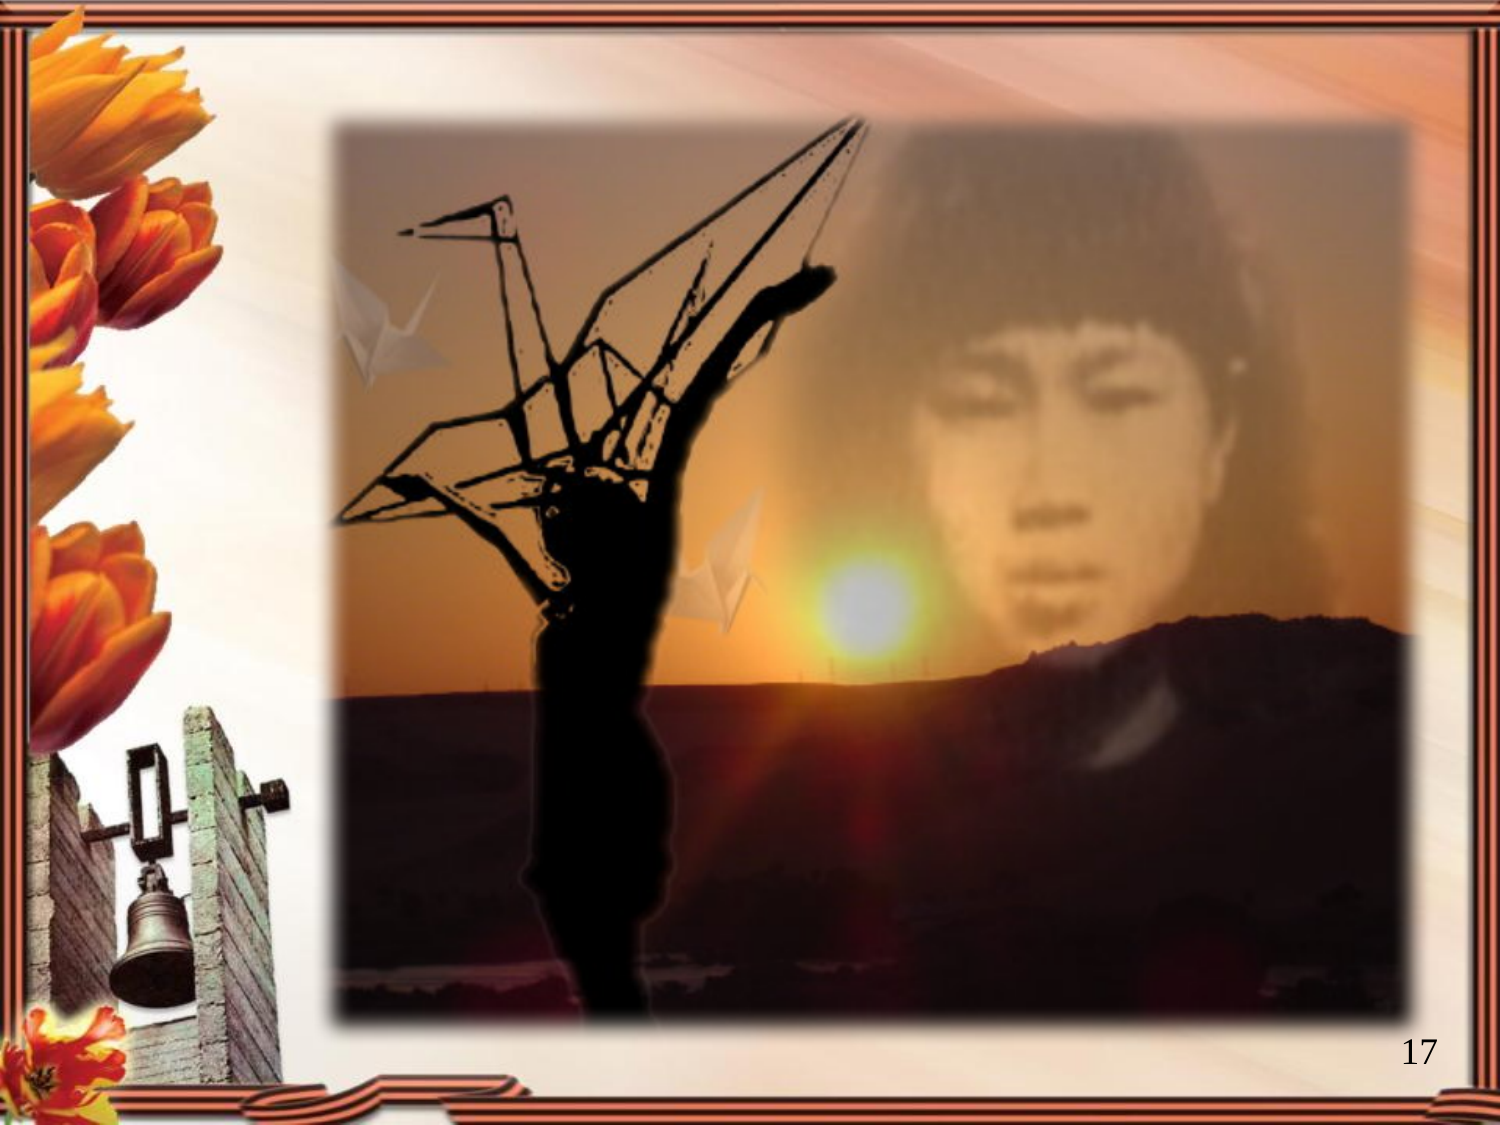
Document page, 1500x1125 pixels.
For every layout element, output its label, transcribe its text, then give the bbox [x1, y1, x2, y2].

text_box 17 [1385, 1019, 1457, 1080]
picture [0, 0, 1500, 1125]
